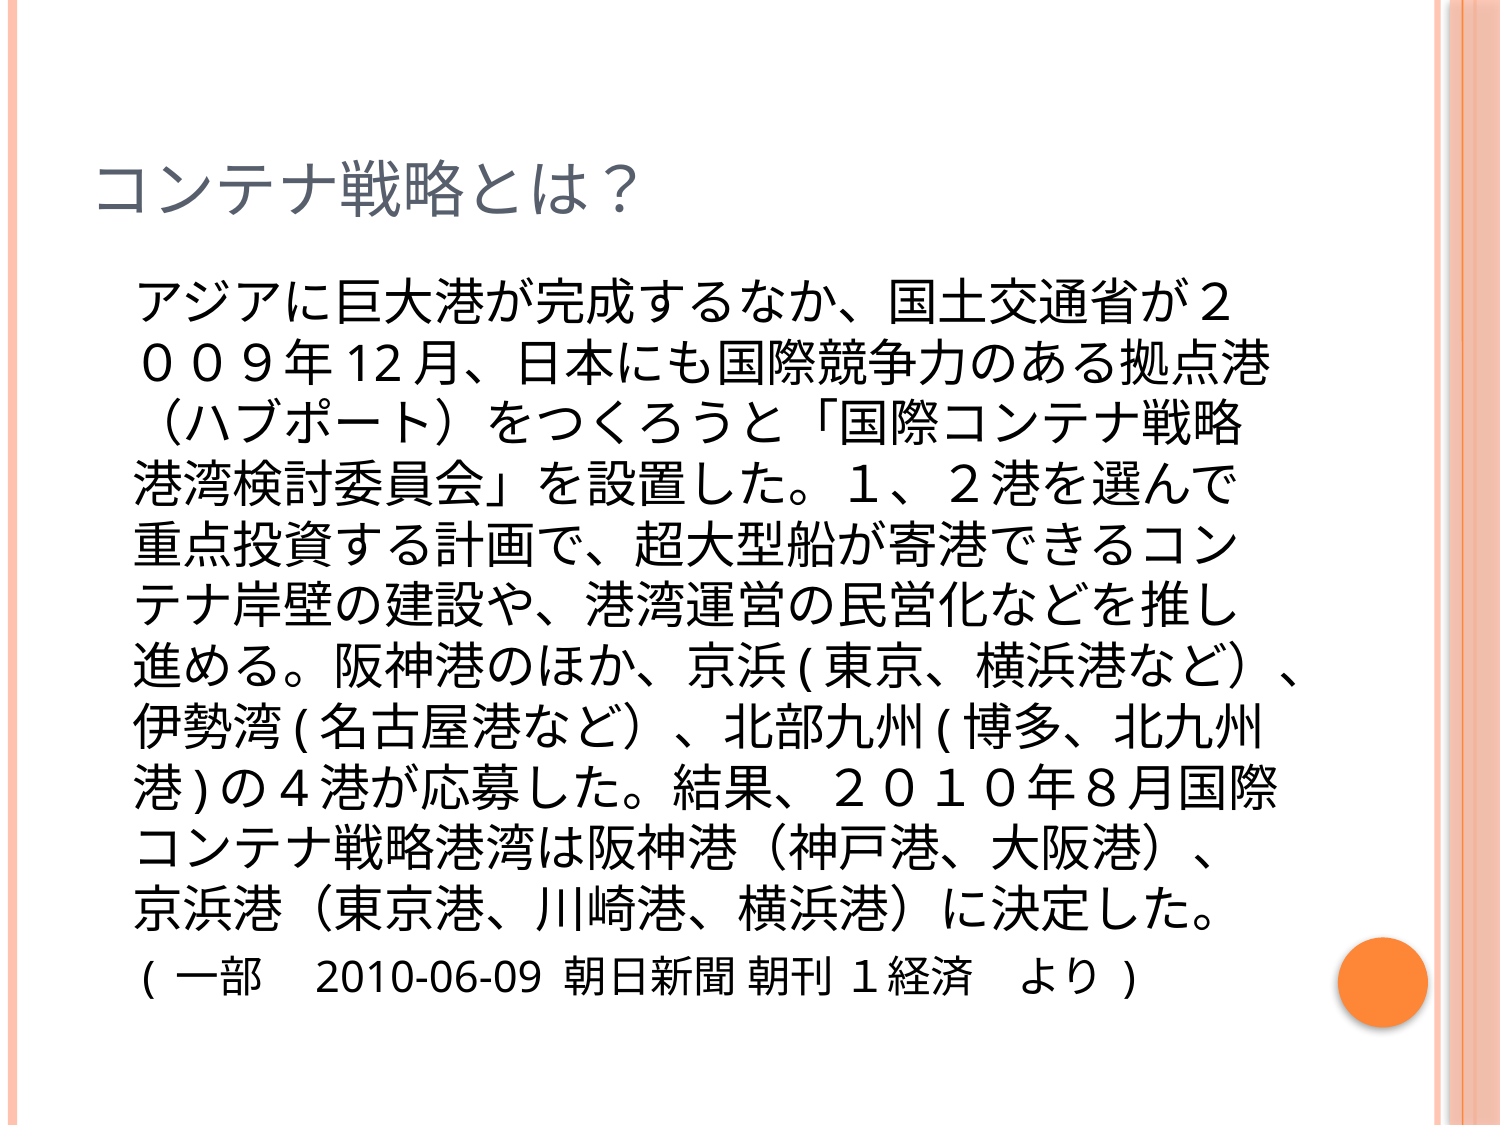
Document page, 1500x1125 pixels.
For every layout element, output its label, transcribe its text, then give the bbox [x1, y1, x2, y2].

title コンテナ戦略とは？ [75, 45, 1300, 233]
list アジアに巨大港が完成するなか、国土交通省が２００９年12月、日本にも国際競争力のある拠点港（ハブポート）をつくろうと「国際コンテナ戦略港湾検討委員会」を設置した。１、２港を選んで重点投資する計画で、超大型船が寄港できるコンテナ岸壁の建設や、港湾運営の民営化などを推し進める。阪神港のほか、京浜(東京、横浜港など）、伊勢湾(名古屋港など）、北部九州(博多、北九州港)の4港が応募した。結果、２０１０年８月国際コンテナ戦略港湾は阪神港（神戸港、大阪港）、京浜港（東京港、川崎港、横浜港）に決定した。 ( 一部 2010-06-09 朝日新聞 朝刊 １経済 より ) [75, 262, 1300, 1062]
